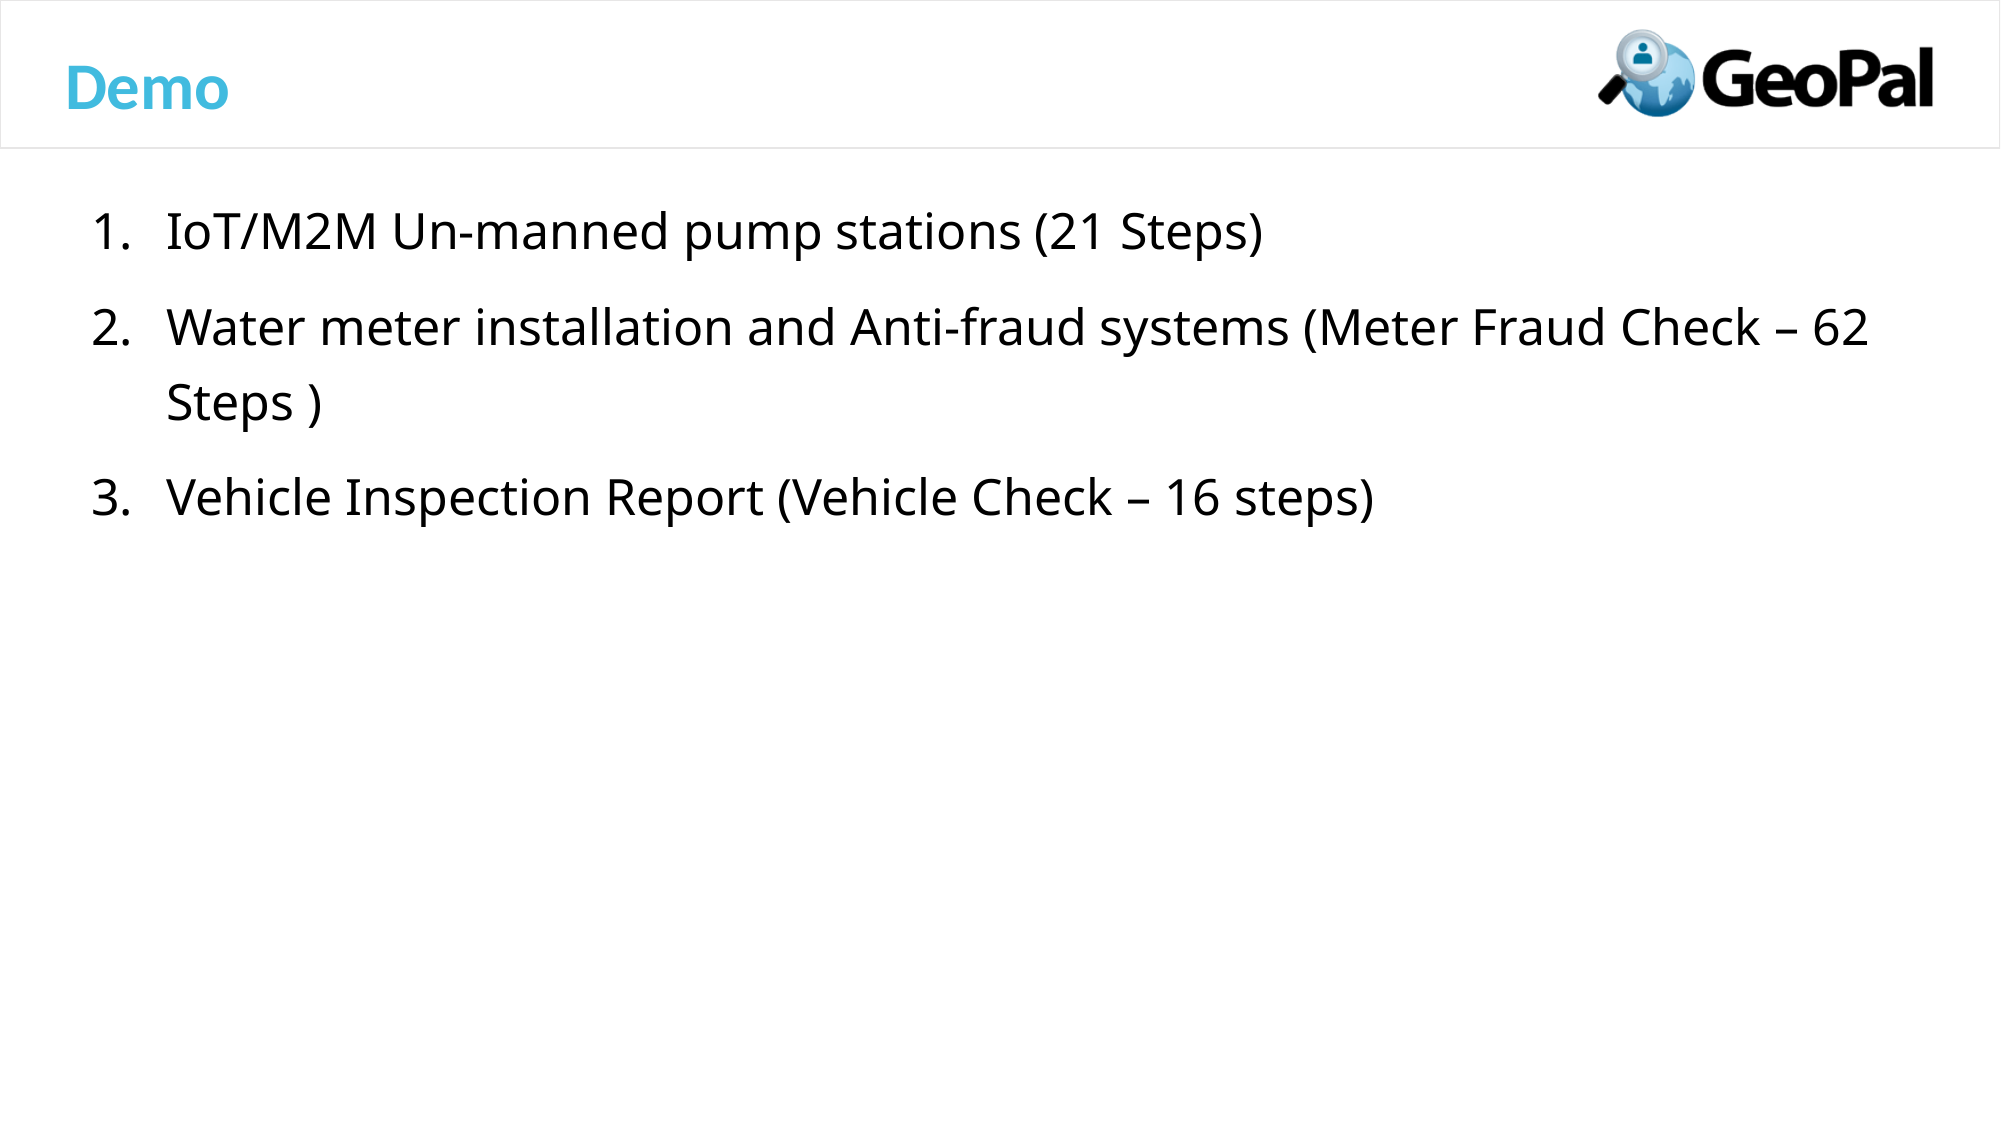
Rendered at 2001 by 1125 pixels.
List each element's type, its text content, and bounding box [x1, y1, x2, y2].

list IoT/M2M Un-manned pump stations (21 Steps) Water meter installation and Anti-fraud systems (Meter Fraud Check – 62 Steps ) Vehicle Inspection Report (Vehicle Check – 16 steps) [76, 176, 1937, 1107]
picture [1911, 28, 1937, 119]
title Demo [50, 28, 1911, 147]
